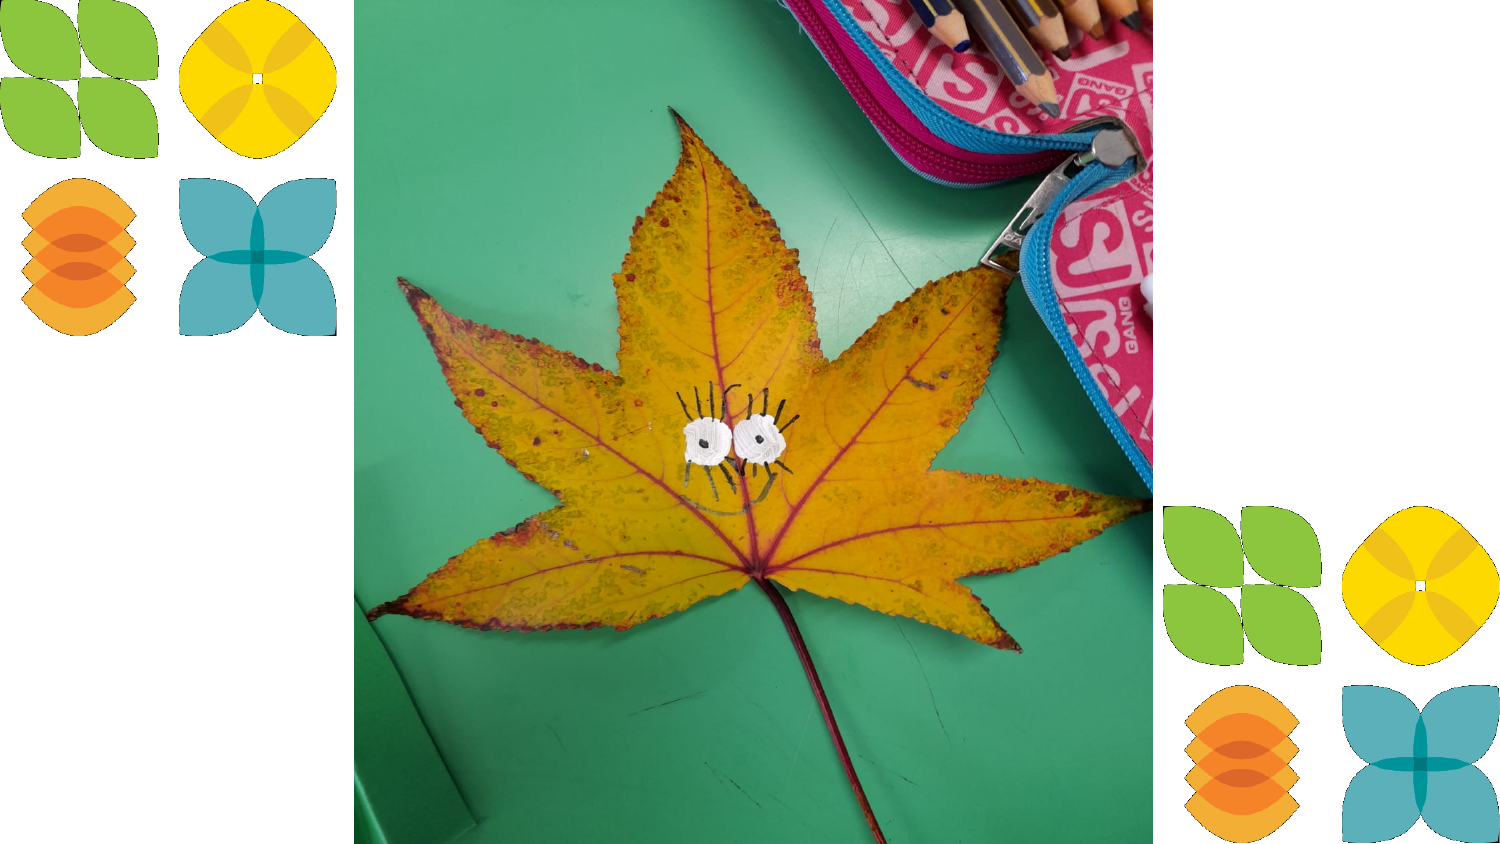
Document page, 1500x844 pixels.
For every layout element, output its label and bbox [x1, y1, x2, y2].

picture [354, 0, 1153, 844]
picture [1163, 506, 1500, 844]
picture [0, 0, 337, 337]
